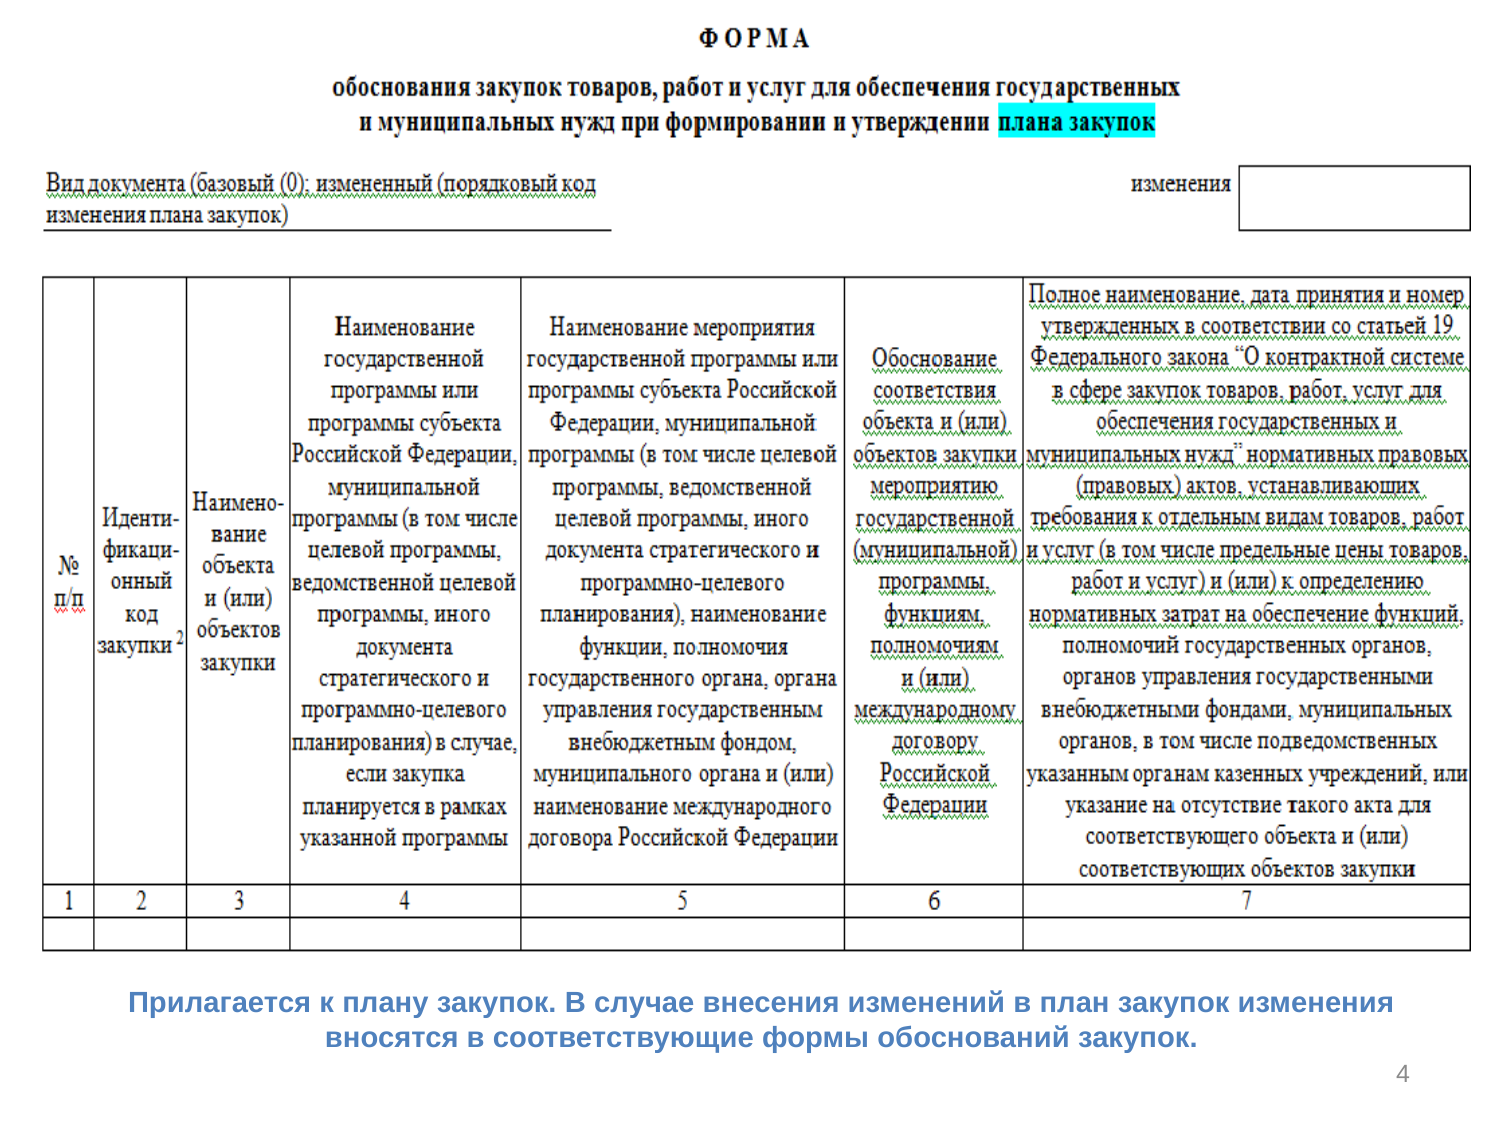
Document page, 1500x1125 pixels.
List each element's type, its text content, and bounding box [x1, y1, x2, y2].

slide_number 4 [1074, 1061, 1425, 1103]
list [41, 0, 1471, 969]
text_box Прилагается к плану закупок. В случае внесения изменений в план закупок изменения вносятся в соответствующие формы обоснований закупок. [88, 976, 1436, 1061]
